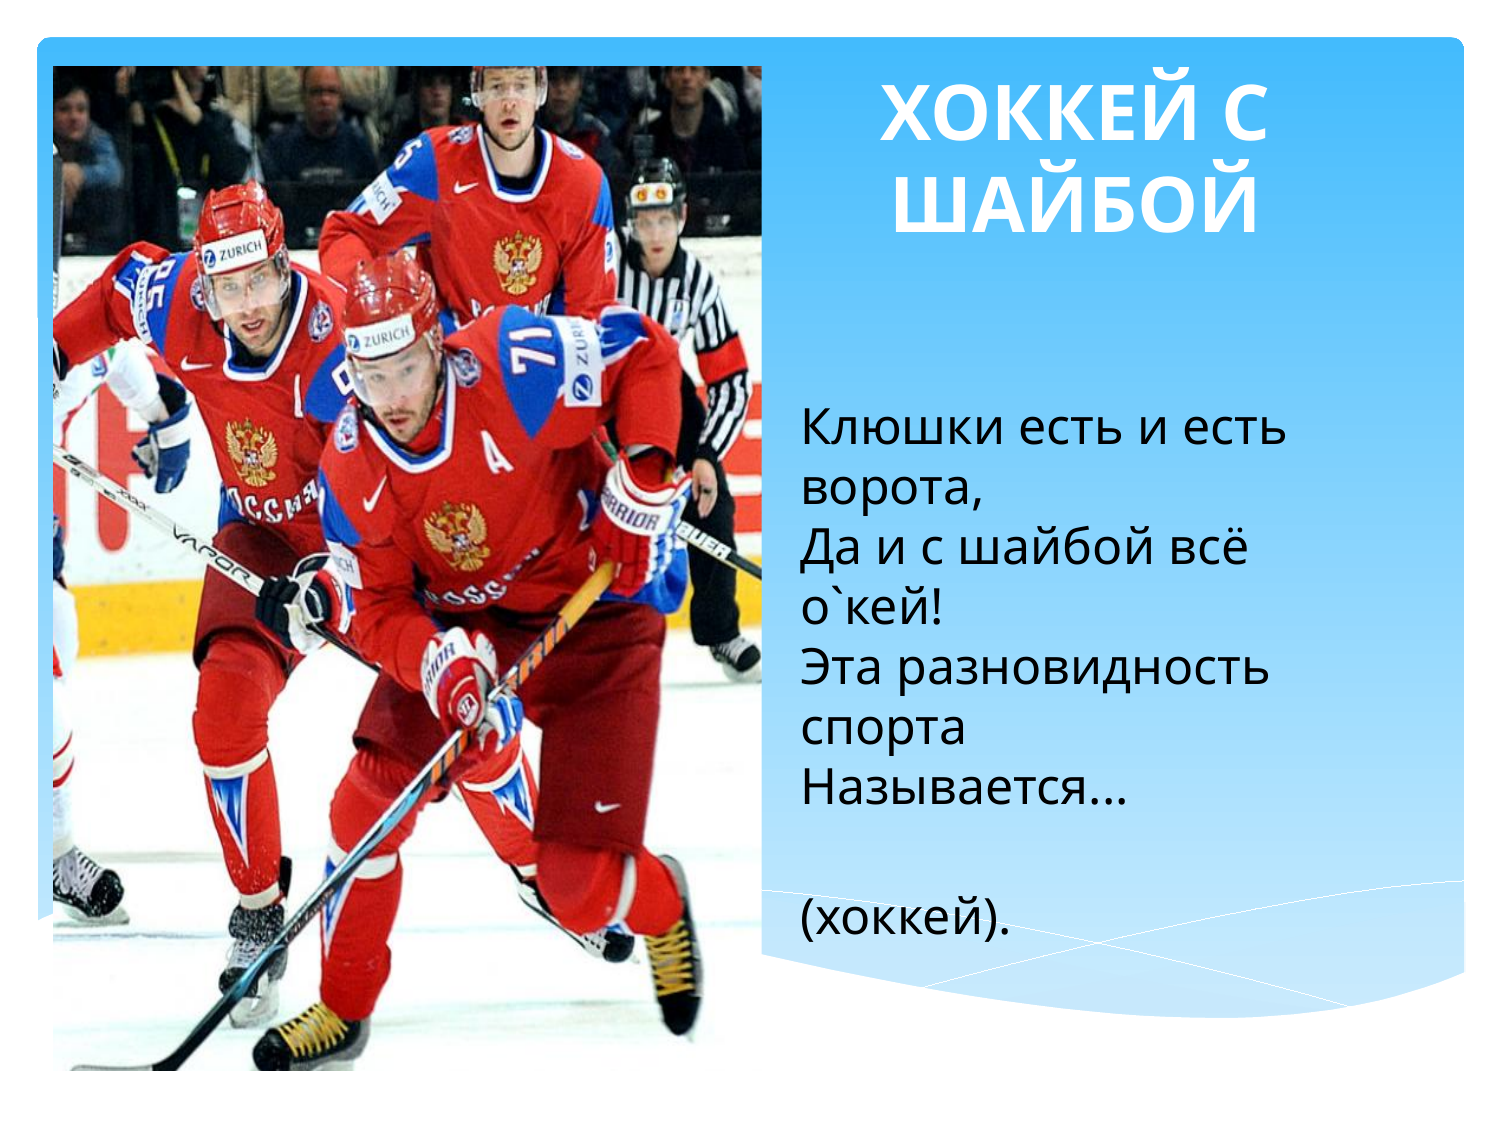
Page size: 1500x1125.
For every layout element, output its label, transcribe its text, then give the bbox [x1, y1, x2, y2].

list Клюшки есть и есть ворота, Да и с шайбой всё о`кей! Эта разновидность спорта Называется... (хоккей). [785, 386, 1412, 784]
title ХОККЕЙ С ШАЙБОЙ [726, 55, 1425, 256]
picture [52, 66, 762, 1071]
